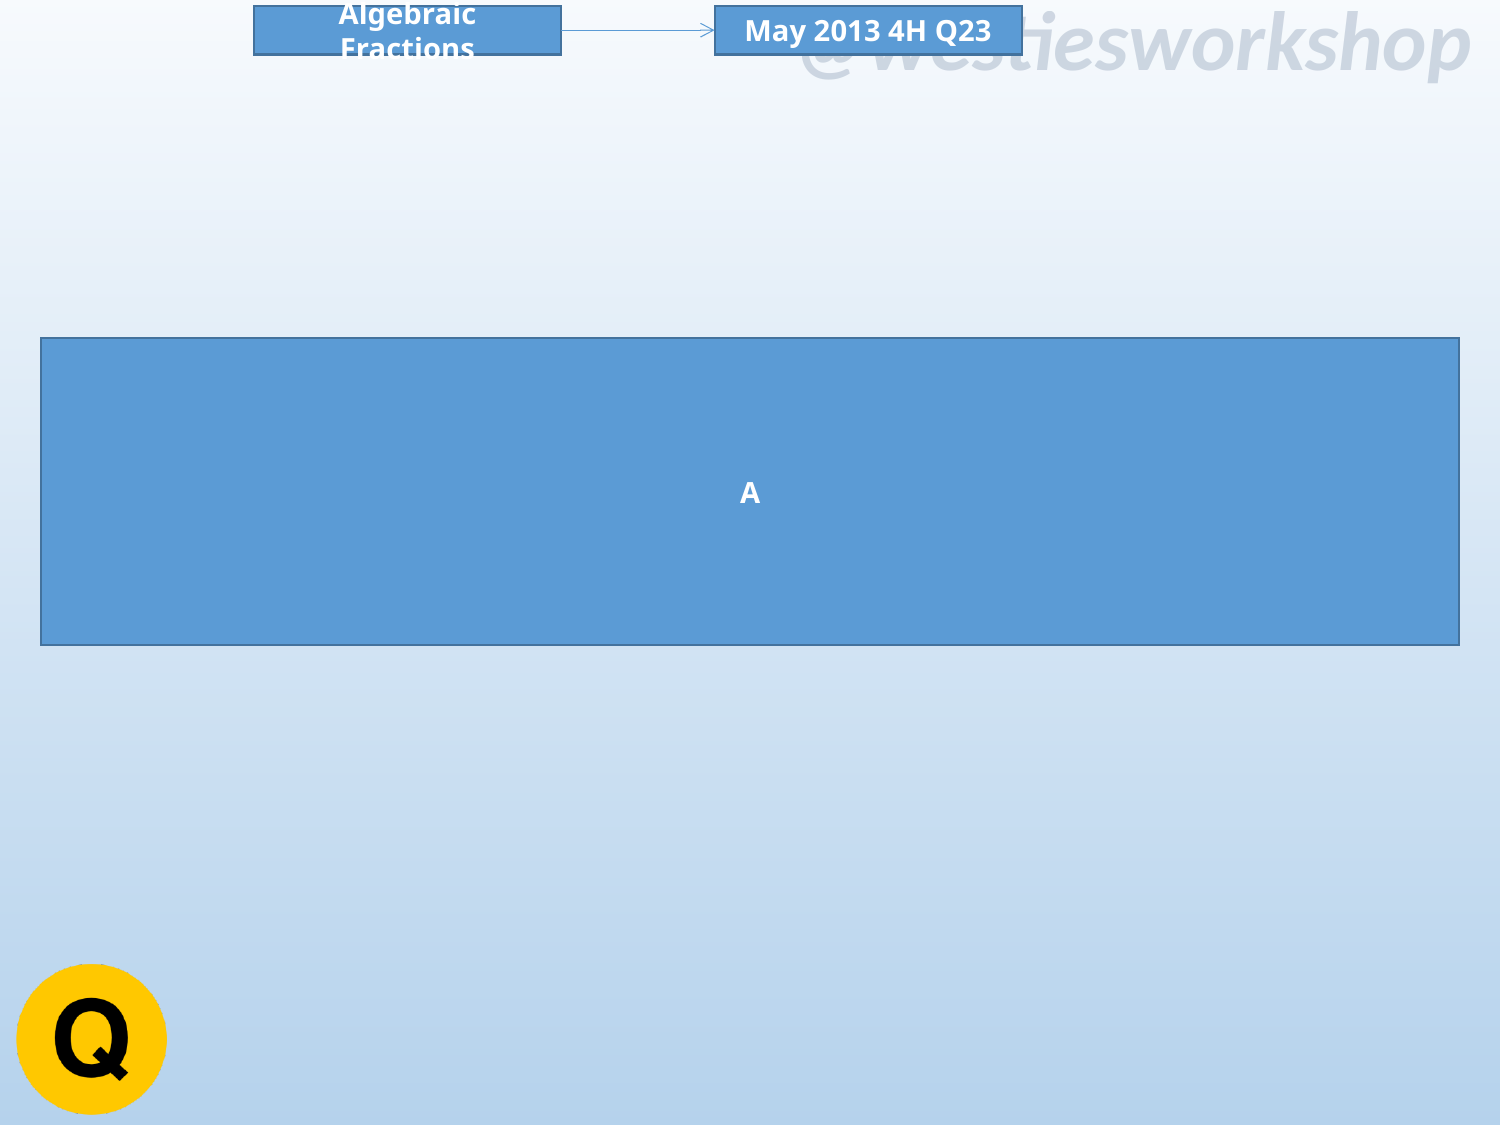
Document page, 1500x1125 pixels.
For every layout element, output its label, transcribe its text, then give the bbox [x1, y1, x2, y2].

text_box Algebraic Fractions [253, 5, 562, 56]
text_box May 2013 4H Q23 [714, 5, 1023, 56]
picture [0, 940, 191, 1125]
picture [41, 337, 1459, 646]
